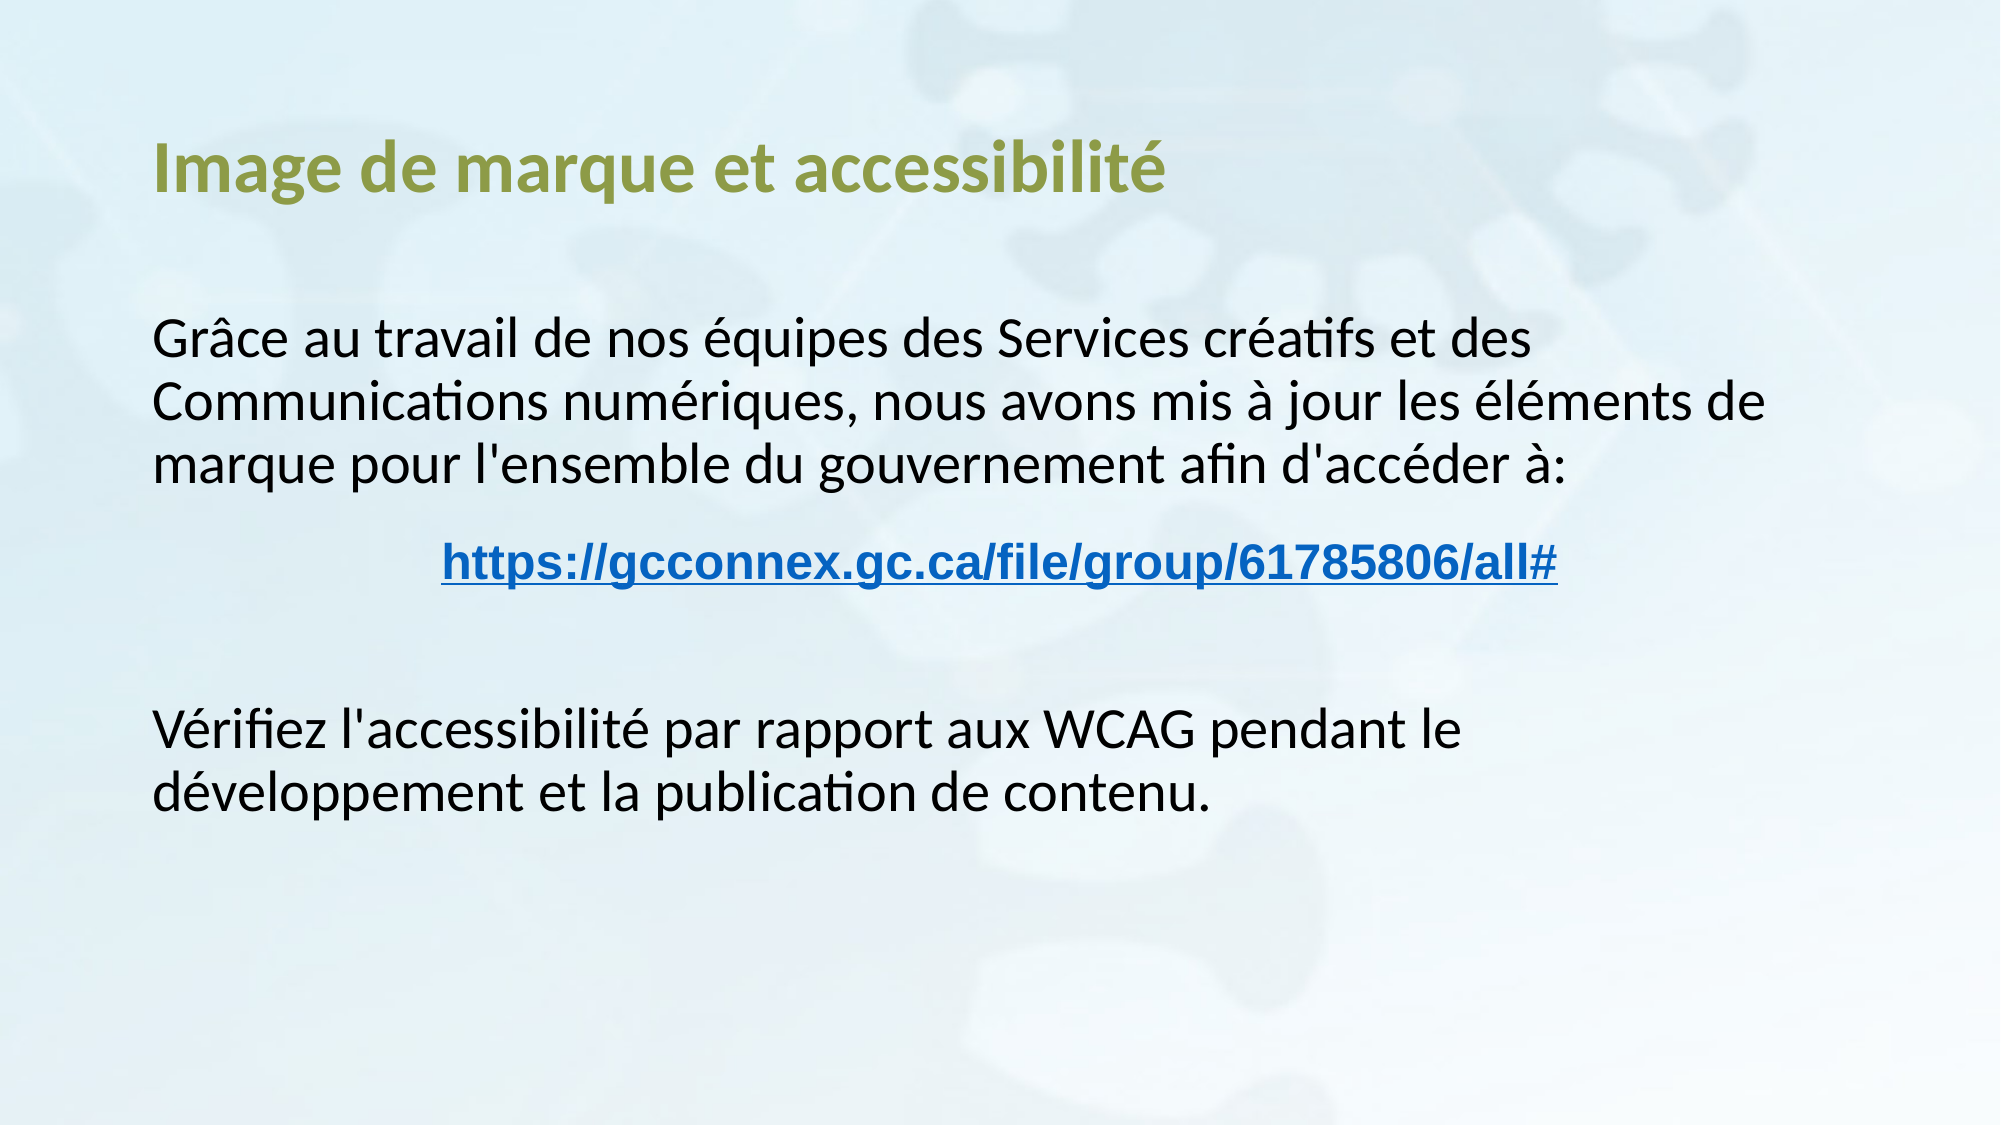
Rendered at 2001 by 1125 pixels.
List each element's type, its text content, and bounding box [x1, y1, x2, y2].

picture [0, 0, 2001, 1125]
list Grâce au travail de nos équipes des Services créatifs et des Communications numériques, nous avons mis à jour les éléments de marque pour l'ensemble du gouvernement afin d'accéder à: https://gcconnex.gc.ca/file/group/61785806/all# Vérifiez l'accessibilité par rapport aux WCAG pendant le développement et la publication de contenu. [137, 299, 1863, 1014]
title Image de marque et accessibilité [137, 59, 1863, 278]
